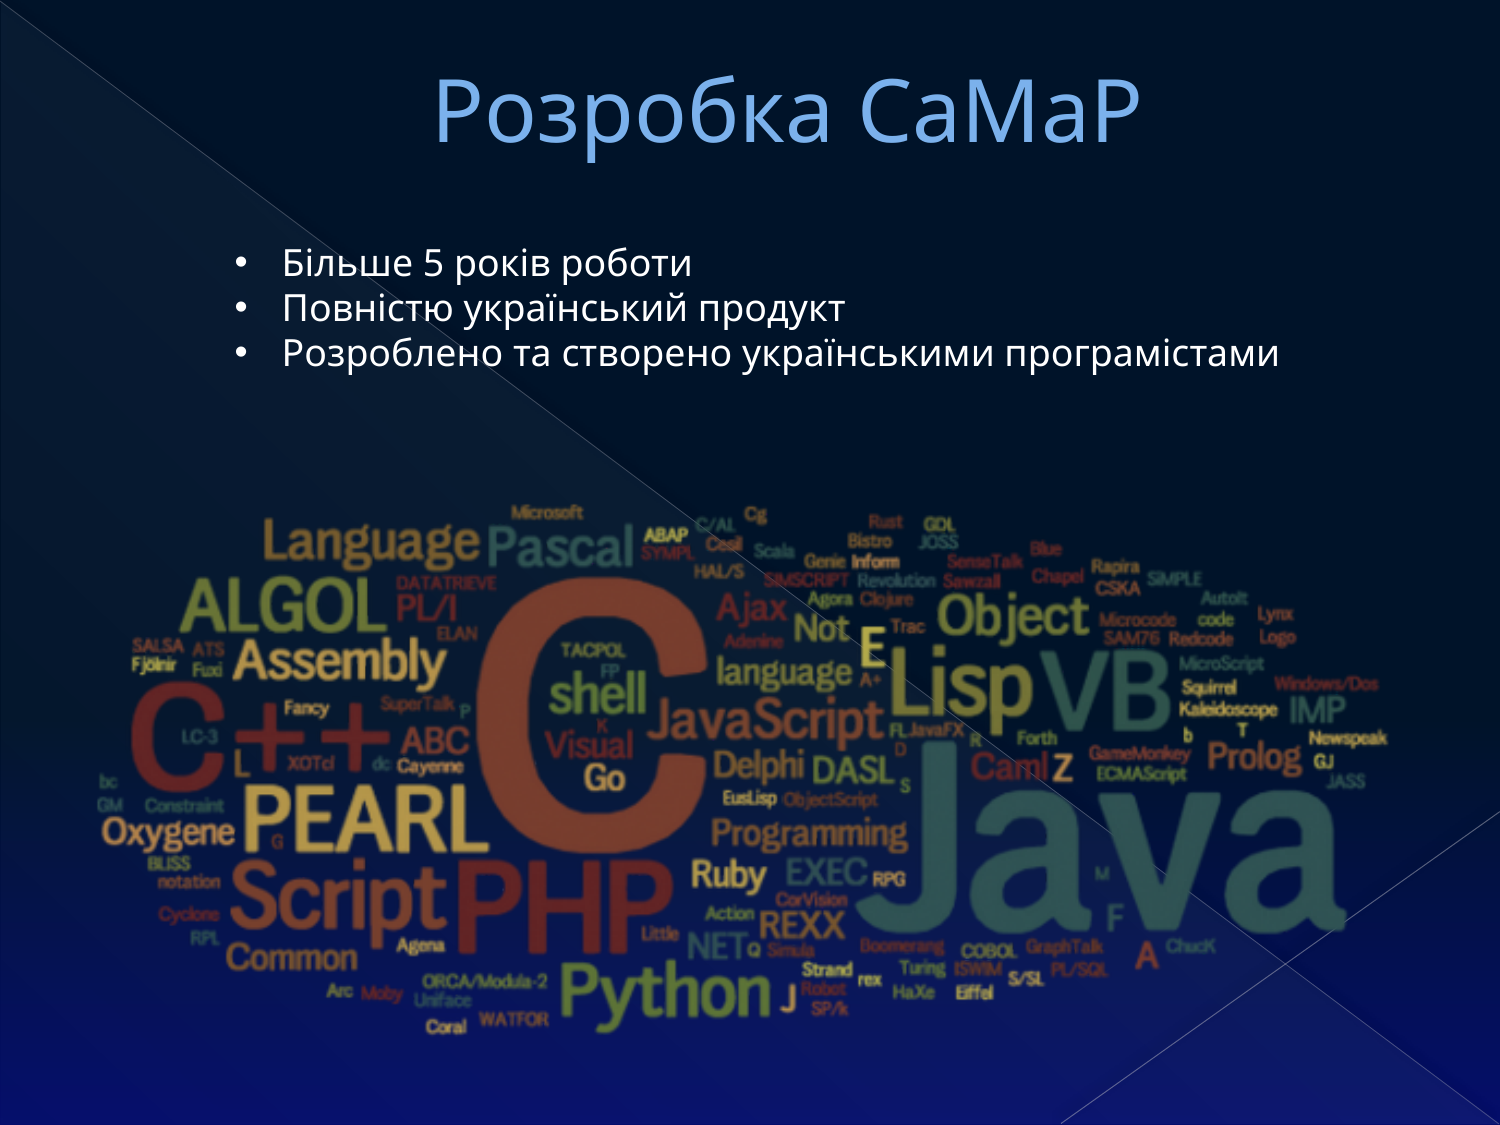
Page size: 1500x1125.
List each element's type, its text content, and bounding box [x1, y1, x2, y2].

picture [96, 503, 1404, 1047]
title Розробка CaMaP [147, 19, 1348, 197]
text_box Більше 5 років роботи Повністю український продукт Розроблено та створено українськими програмістами [219, 231, 1297, 427]
